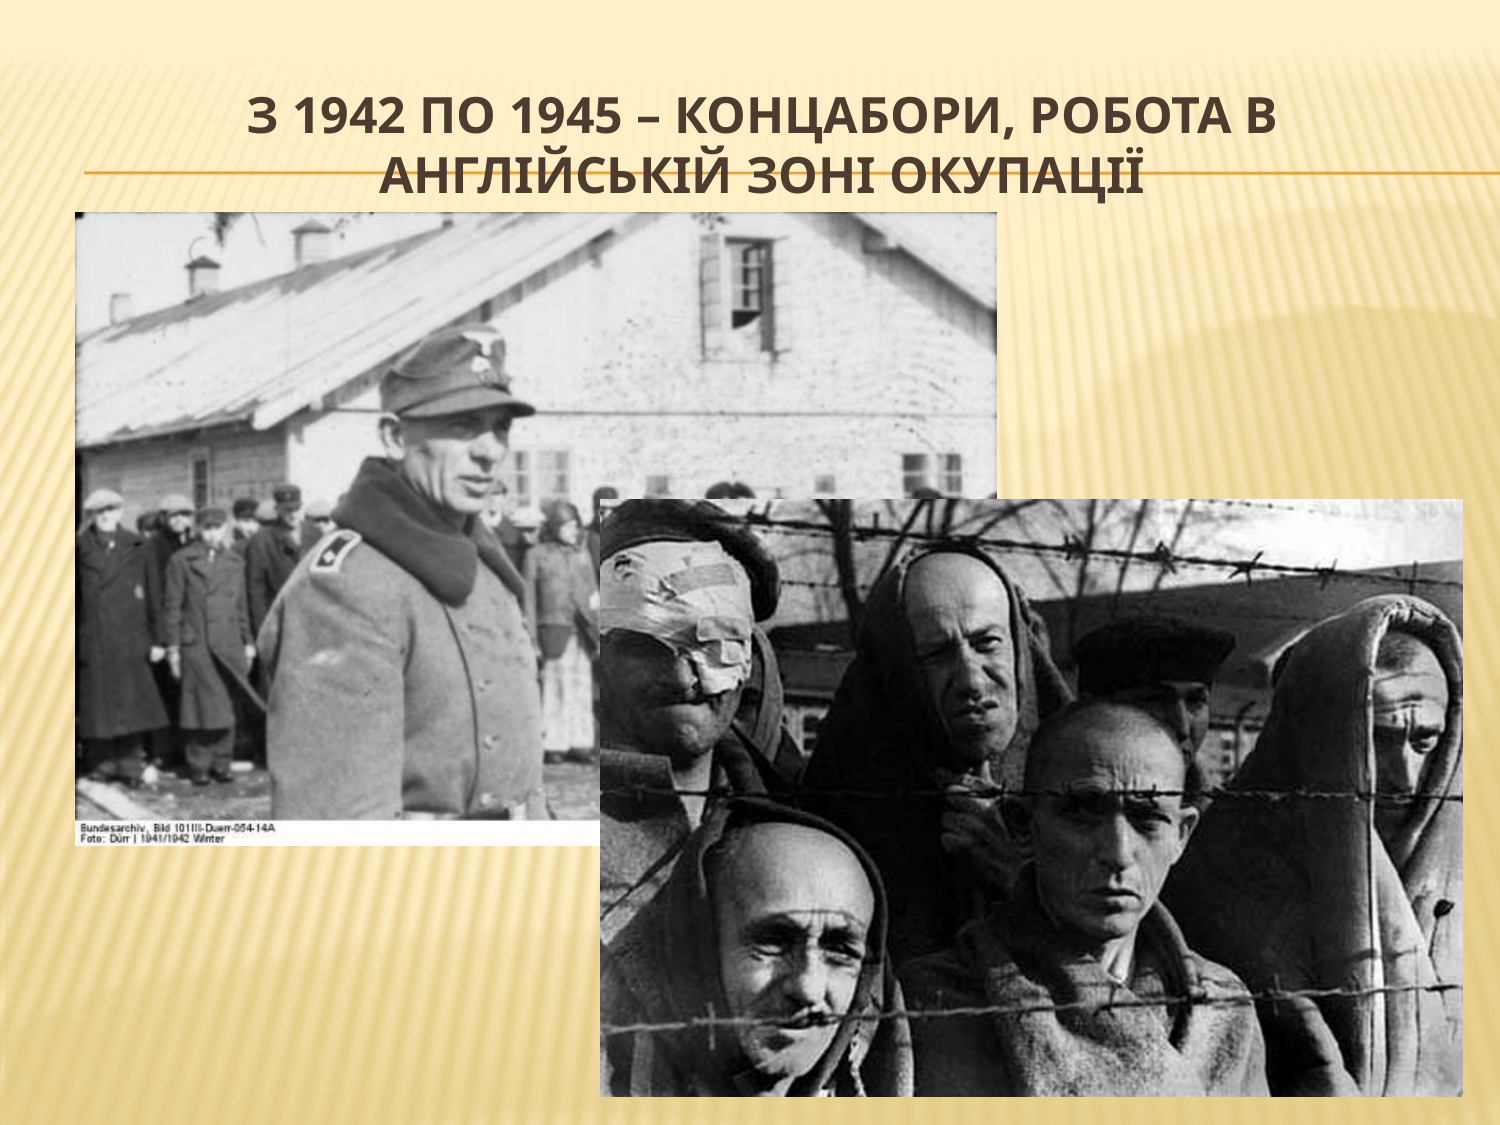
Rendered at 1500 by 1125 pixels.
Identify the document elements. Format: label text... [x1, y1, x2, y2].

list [74, 212, 998, 846]
title З 1942 по 1945 – концабори, робота в англійській зоні окупації [50, 75, 1475, 213]
picture [599, 499, 1463, 1098]
